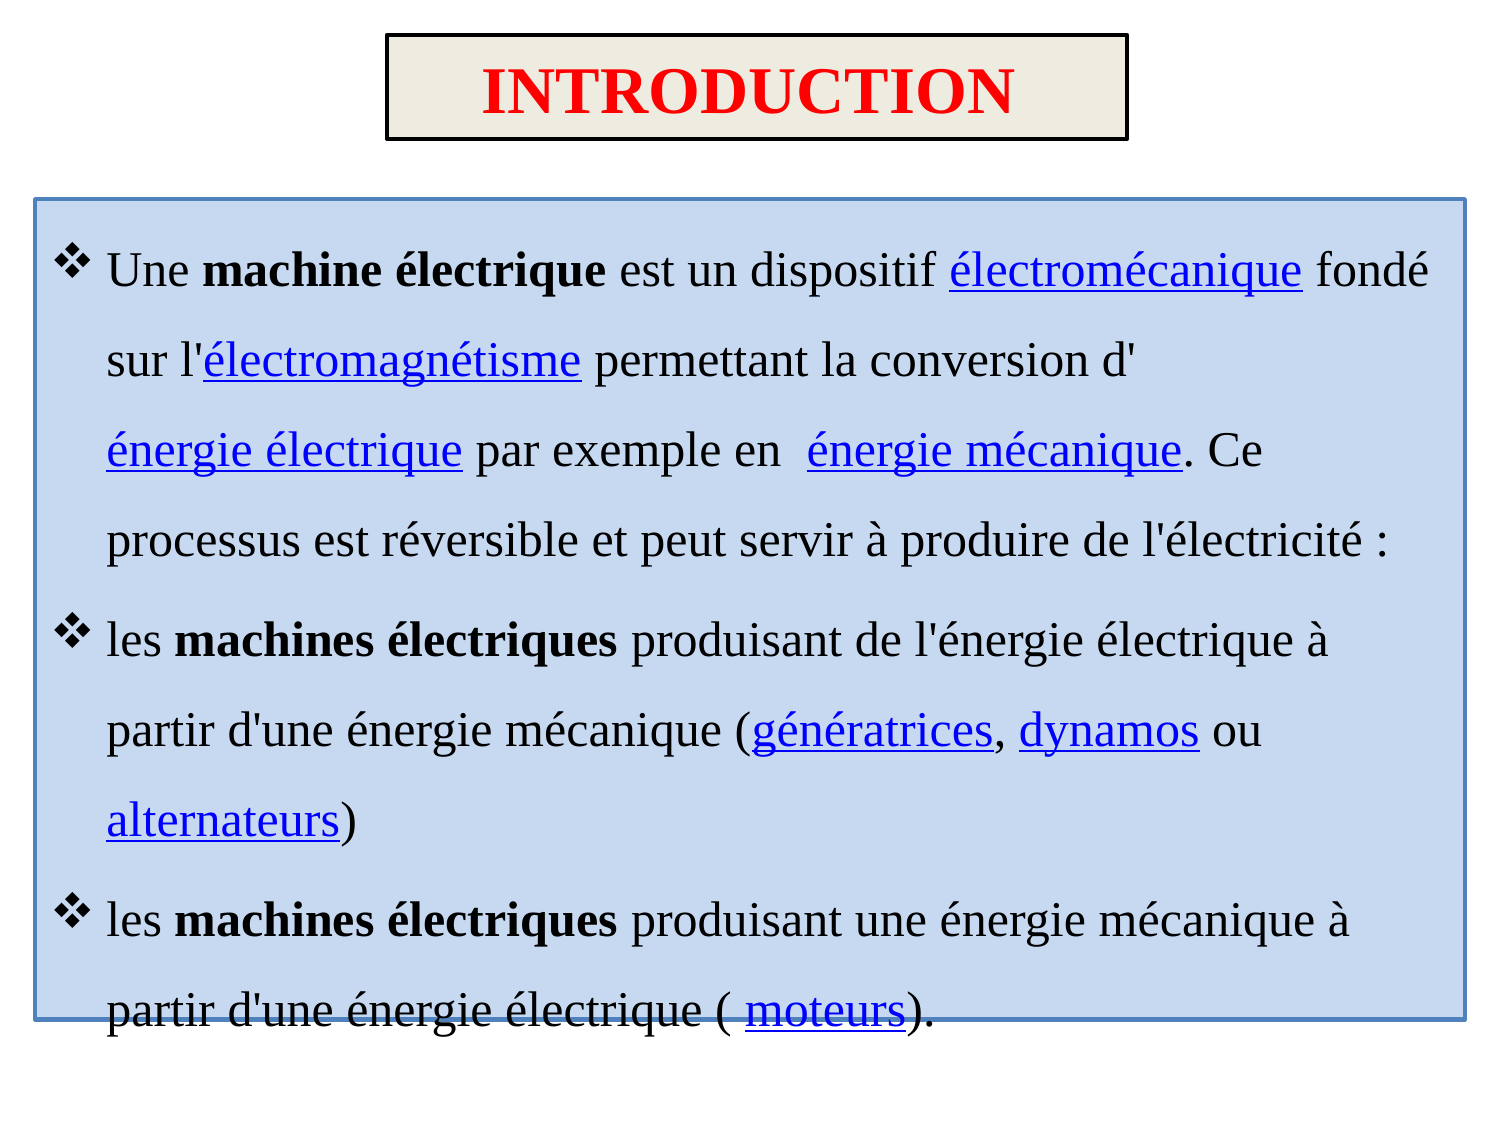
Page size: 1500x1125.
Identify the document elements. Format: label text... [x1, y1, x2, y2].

title INTRODUCTION [385, 33, 1129, 141]
list Une machine électrique est un dispositif électromécanique fondé sur l'électromagnétisme permettant la conversion d'énergie électrique par exemple en énergie mécanique. Ce processus est réversible et peut servir à produire de l'électricité : les machines électriques produisant de l'énergie électrique à partir d'une énergie mécanique (génératrices, dynamos ou alternateurs) les machines électriques produisant une énergie mécanique à partir d'une énergie électrique ( moteurs). [33, 197, 1467, 1022]
